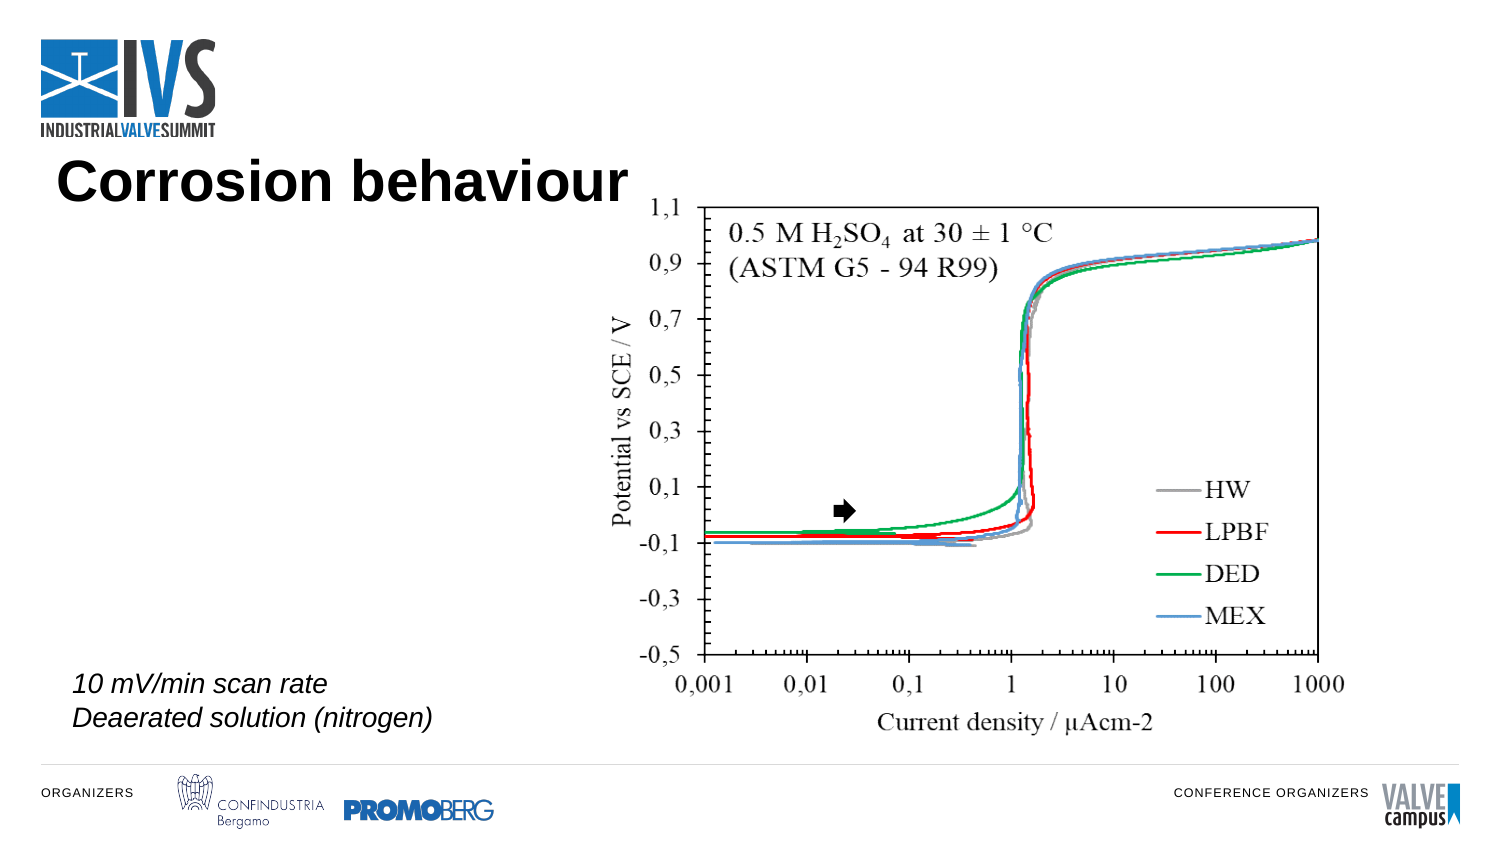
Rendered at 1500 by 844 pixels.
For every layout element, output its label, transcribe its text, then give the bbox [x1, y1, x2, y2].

picture [167, 774, 334, 831]
picture [596, 191, 1359, 753]
picture [1377, 762, 1465, 844]
text_box 10 mV/min scan rate Deaerated solution (nitrogen) [57, 624, 597, 774]
title Corrosion behaviour [41, 136, 1335, 220]
